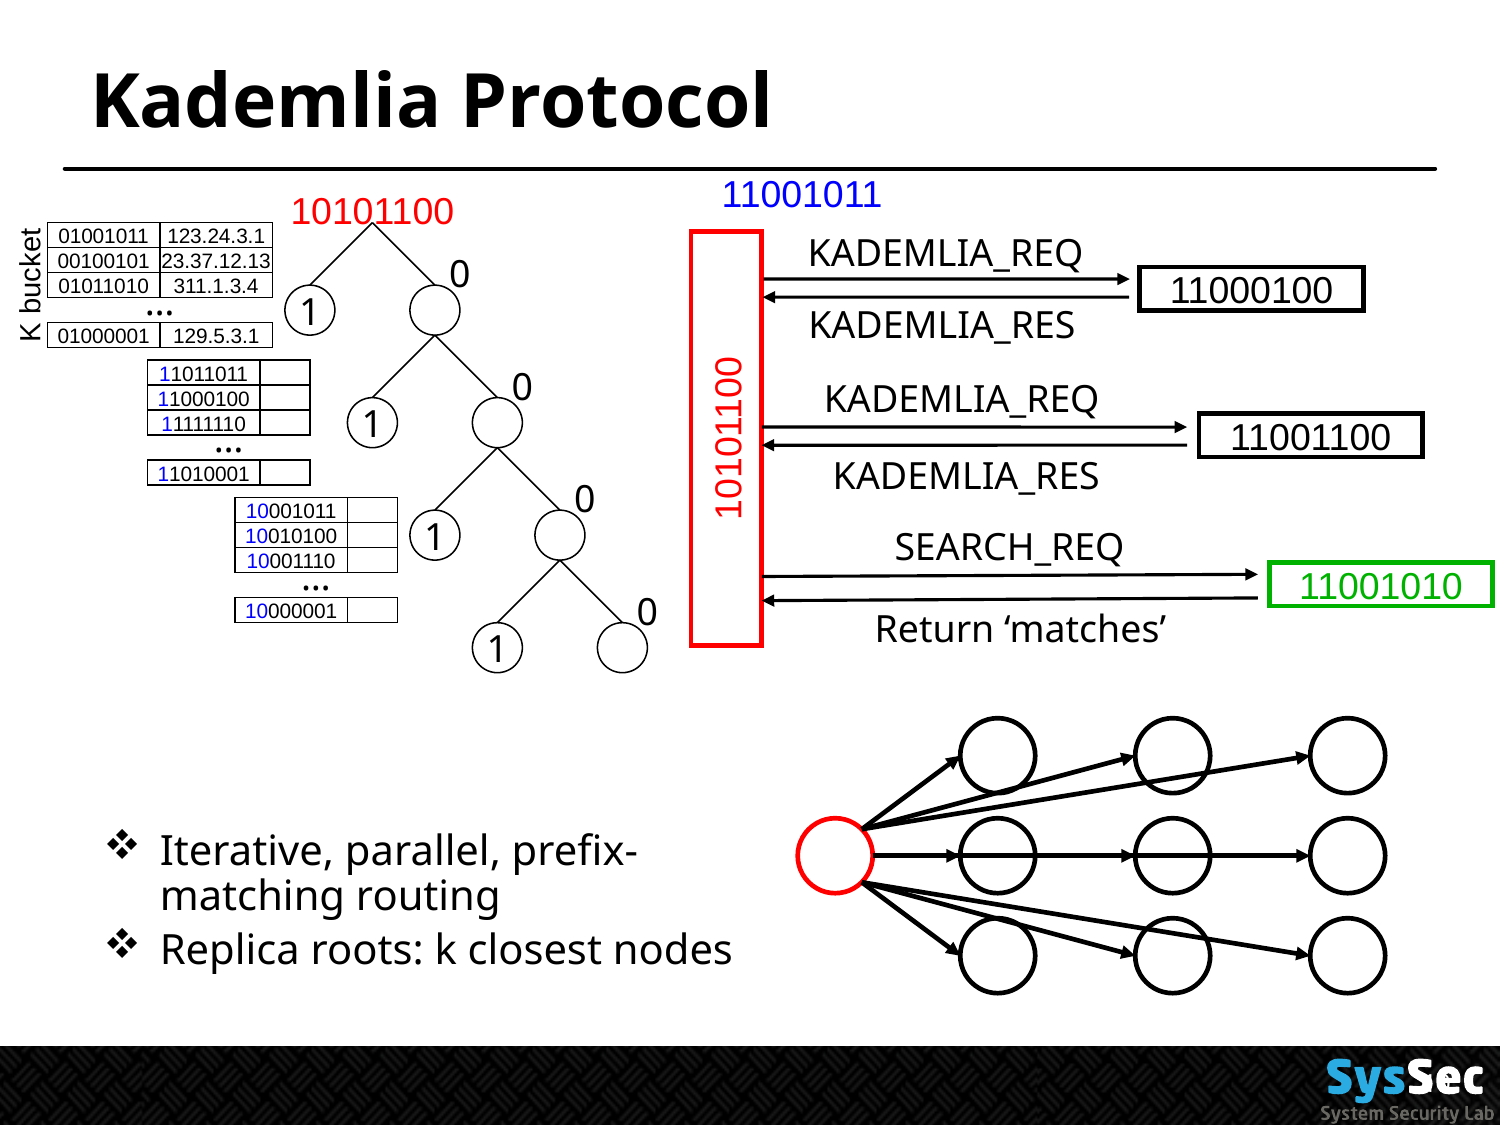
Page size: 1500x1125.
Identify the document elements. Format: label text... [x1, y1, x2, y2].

text_box 1 [409, 510, 460, 561]
text_box [259, 360, 310, 385]
text_box 0 [559, 472, 610, 523]
text_box SEARCH_REQ [879, 515, 1151, 575]
text_box … [234, 550, 398, 597]
text_box [409, 285, 460, 336]
text_box 11010001 [147, 460, 259, 486]
text_box KADEMLIA_REQ [808, 367, 1140, 428]
text_box 10101100 [690, 231, 762, 646]
text_box 129.5.3.1 [159, 322, 273, 348]
text_box [347, 547, 398, 573]
text_box 11001010 [1269, 562, 1493, 607]
text_box 1 [284, 285, 335, 336]
text_box K bucket [9, 210, 48, 361]
text_box [347, 597, 398, 623]
text_box Return ‘matches’ [859, 597, 1238, 658]
text_box 10101100 [247, 184, 498, 235]
text_box 1 [347, 397, 398, 448]
text_box 11001011 [714, 166, 890, 219]
text_box [762, 290, 1130, 304]
text_box [259, 460, 310, 486]
text_box 0 [434, 247, 485, 298]
text_box … [147, 412, 310, 460]
text_box 11001100 [1198, 413, 1423, 458]
text_box [534, 510, 585, 561]
text_box [597, 622, 648, 673]
text_box [1140, 420, 1188, 434]
text_box 11000100 [147, 385, 259, 410]
list Iterative, parallel, prefix-matching routing Replica roots: k closest nodes [88, 822, 789, 973]
text_box [761, 439, 817, 452]
text_box 311.1.3.4 [159, 272, 273, 298]
text_box 01000001 [48, 322, 159, 348]
text_box KADEMLIA_RES [793, 293, 1103, 297]
text_box [763, 272, 1130, 286]
text_box 23.37.12.13 [159, 247, 273, 272]
text_box … [48, 275, 273, 322]
text_box 10001011 [234, 497, 347, 522]
text_box [761, 594, 859, 607]
text_box 1 [472, 622, 523, 673]
text_box [259, 410, 310, 436]
text_box 11000100 [1139, 267, 1364, 311]
text_box KADEMLIA_RES [793, 298, 1103, 354]
text_box 123.24.3.1 [159, 222, 273, 247]
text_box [861, 717, 1386, 994]
text_box [347, 522, 398, 547]
text_box [347, 497, 398, 522]
text_box 10000001 [234, 597, 347, 623]
text_box [1151, 568, 1258, 581]
text_box 00100101 [48, 247, 159, 272]
text_box 0 [497, 360, 548, 411]
text_box 10010100 [234, 522, 347, 547]
text_box 11011011 [147, 360, 259, 385]
text_box 01001011 [48, 222, 159, 247]
text_box [259, 385, 310, 410]
text_box KADEMLIA_REQ [792, 221, 1127, 278]
text_box [797, 818, 855, 894]
text_box KADEMLIA_RES [817, 445, 1118, 505]
text_box 0 [622, 585, 673, 636]
text_box [472, 397, 523, 448]
title Kademlia Protocol [75, 26, 1425, 169]
slide_number 10 [1345, 1062, 1467, 1108]
